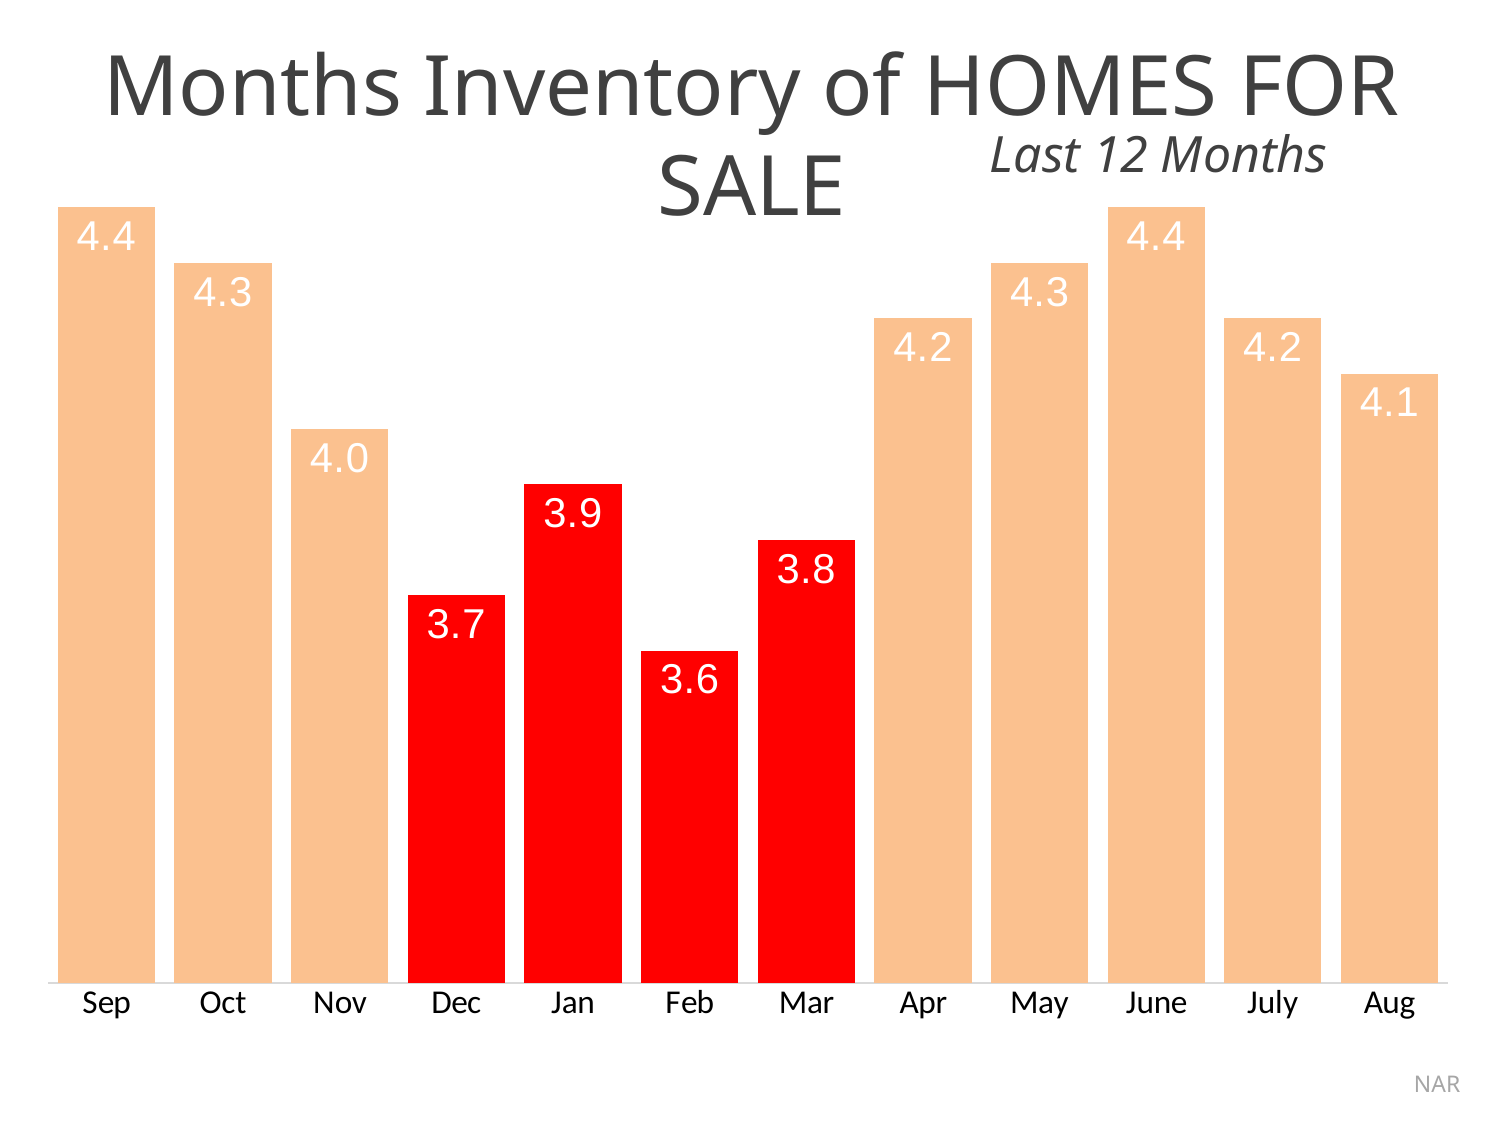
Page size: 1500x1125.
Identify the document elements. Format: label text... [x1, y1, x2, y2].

text_box Months Inventory of HOMES FOR SALE [79, 24, 1425, 124]
chart [20, 124, 1475, 1106]
text_box Last 12 Months [974, 115, 1342, 124]
